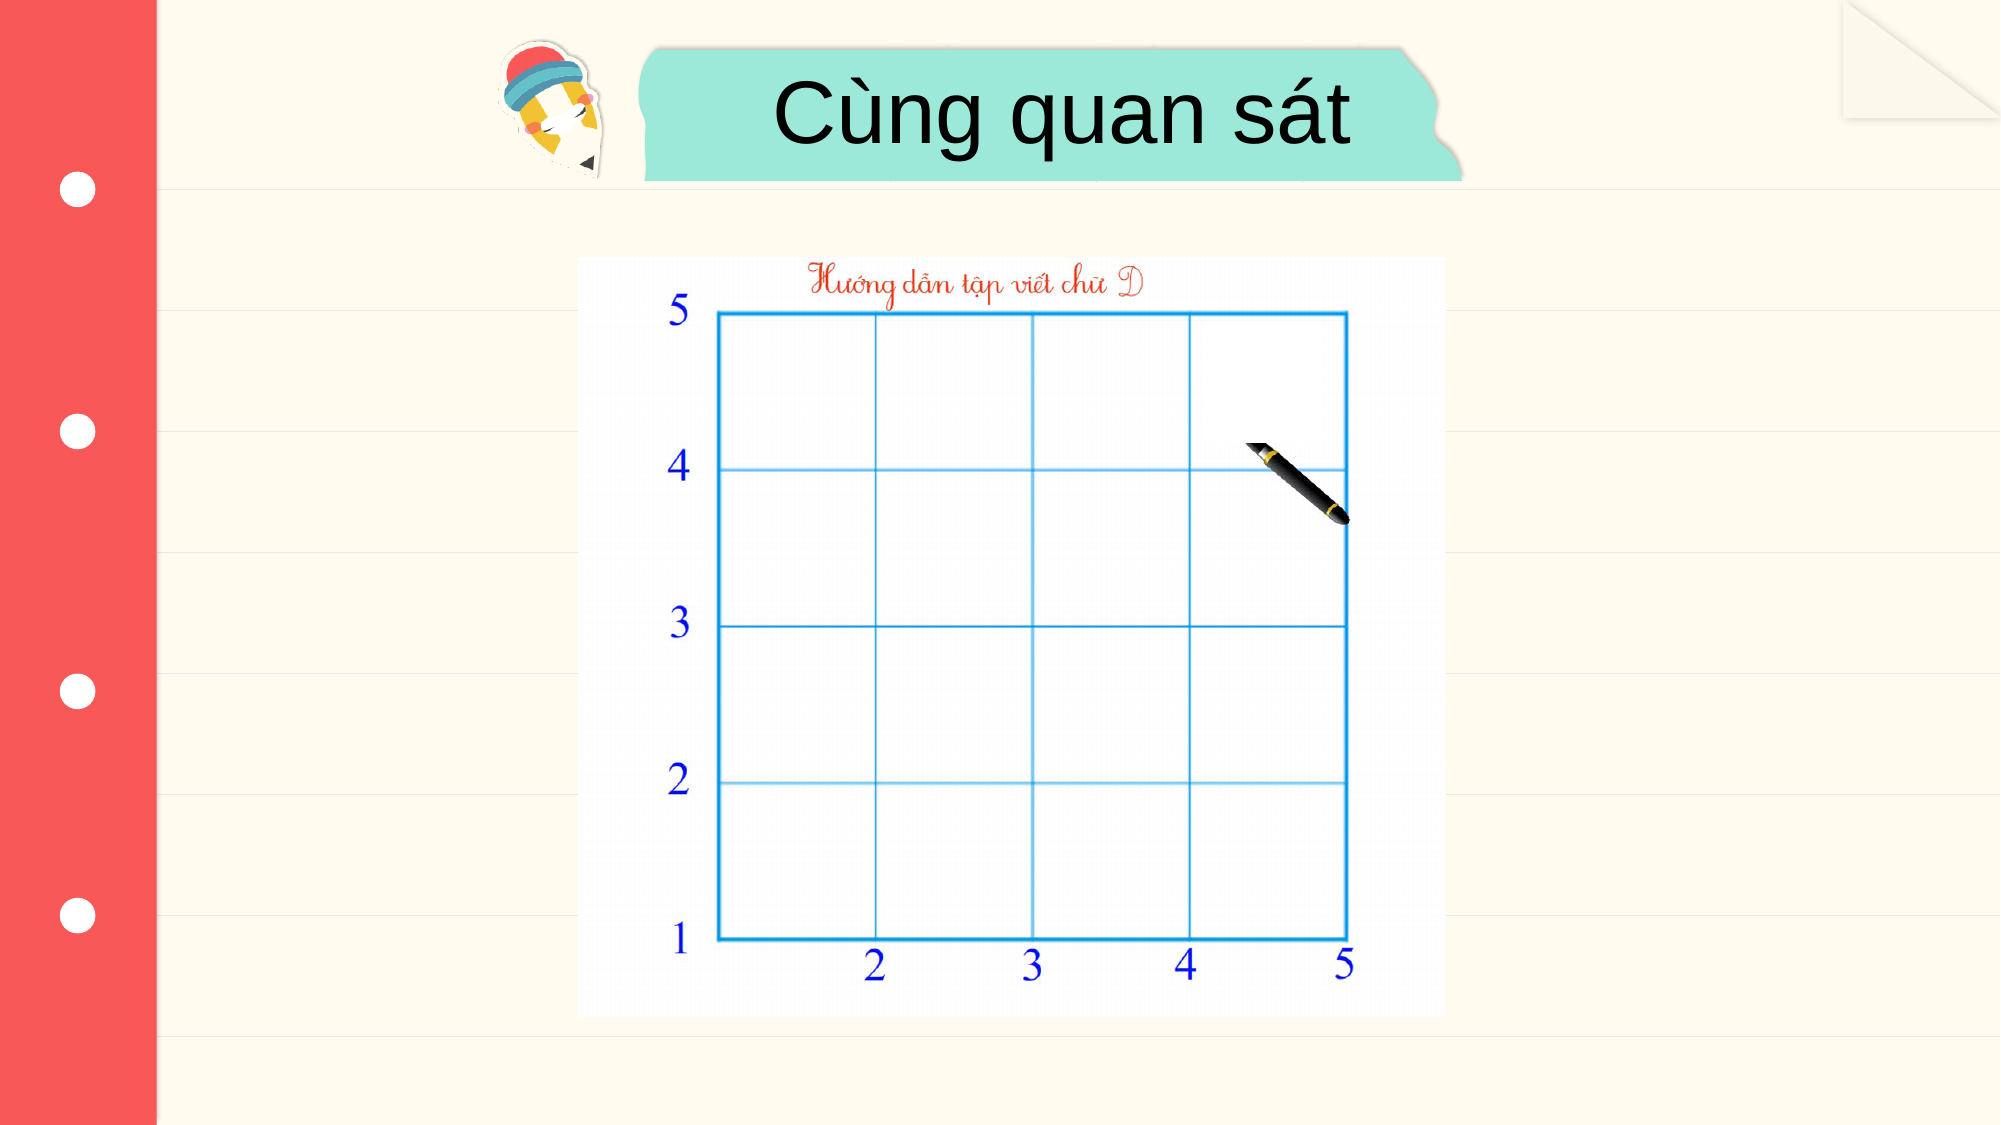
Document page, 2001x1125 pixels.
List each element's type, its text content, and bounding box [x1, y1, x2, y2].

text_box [577, 256, 1447, 1018]
picture [494, 34, 607, 181]
text_box Cùng quan sát [578, 35, 1547, 196]
